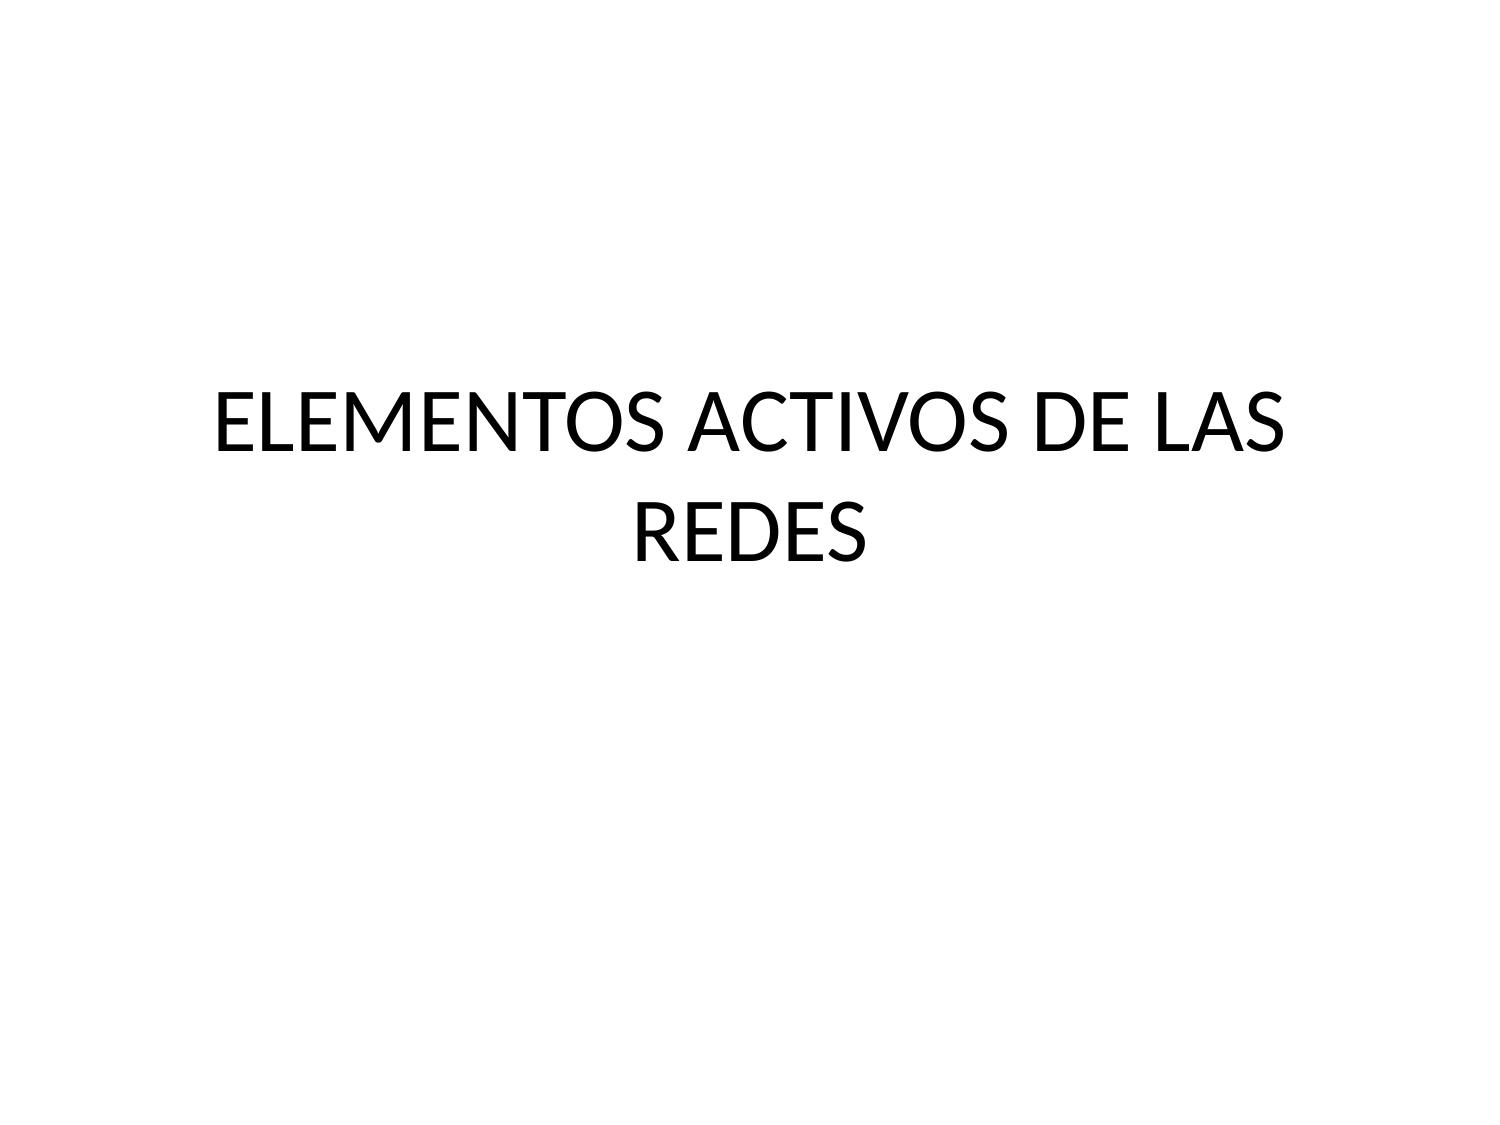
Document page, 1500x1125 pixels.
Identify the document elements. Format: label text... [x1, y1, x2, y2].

title ELEMENTOS ACTIVOS DE LAS REDES [112, 349, 1388, 591]
